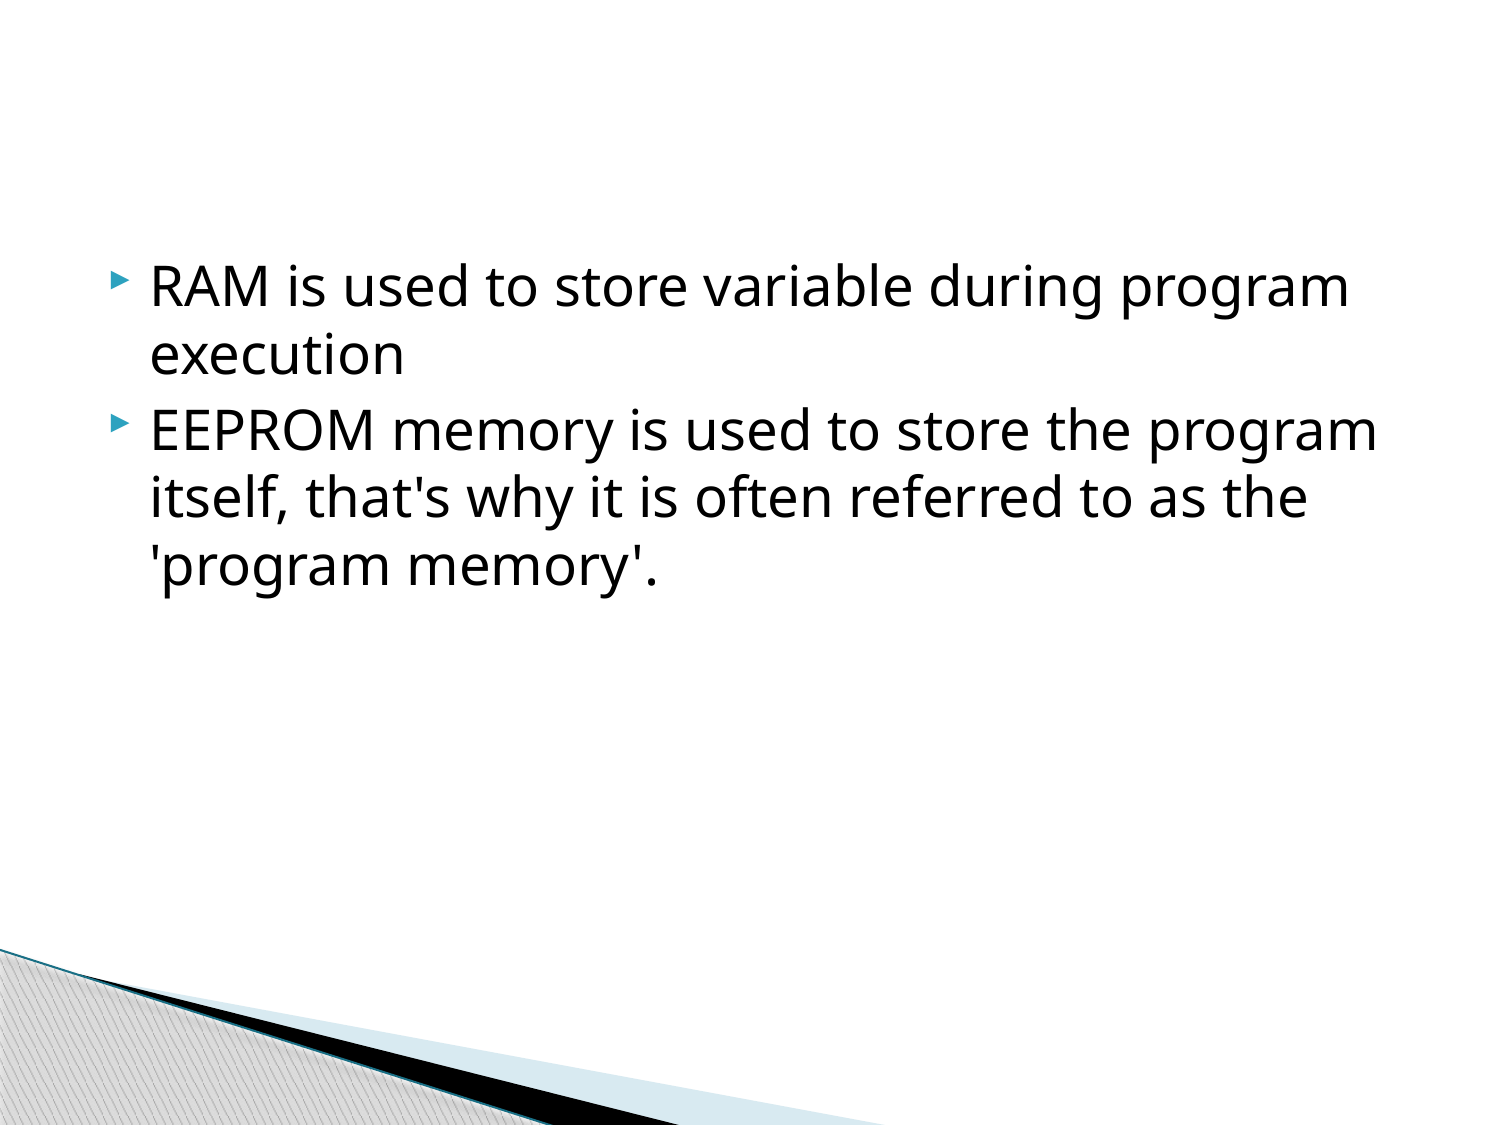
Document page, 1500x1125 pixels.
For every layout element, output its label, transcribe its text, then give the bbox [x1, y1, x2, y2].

list RAM is used to store variable during program execution EEPROM memory is used to store the program itself, that's why it is often referred to as the 'program memory'. [75, 243, 1425, 986]
